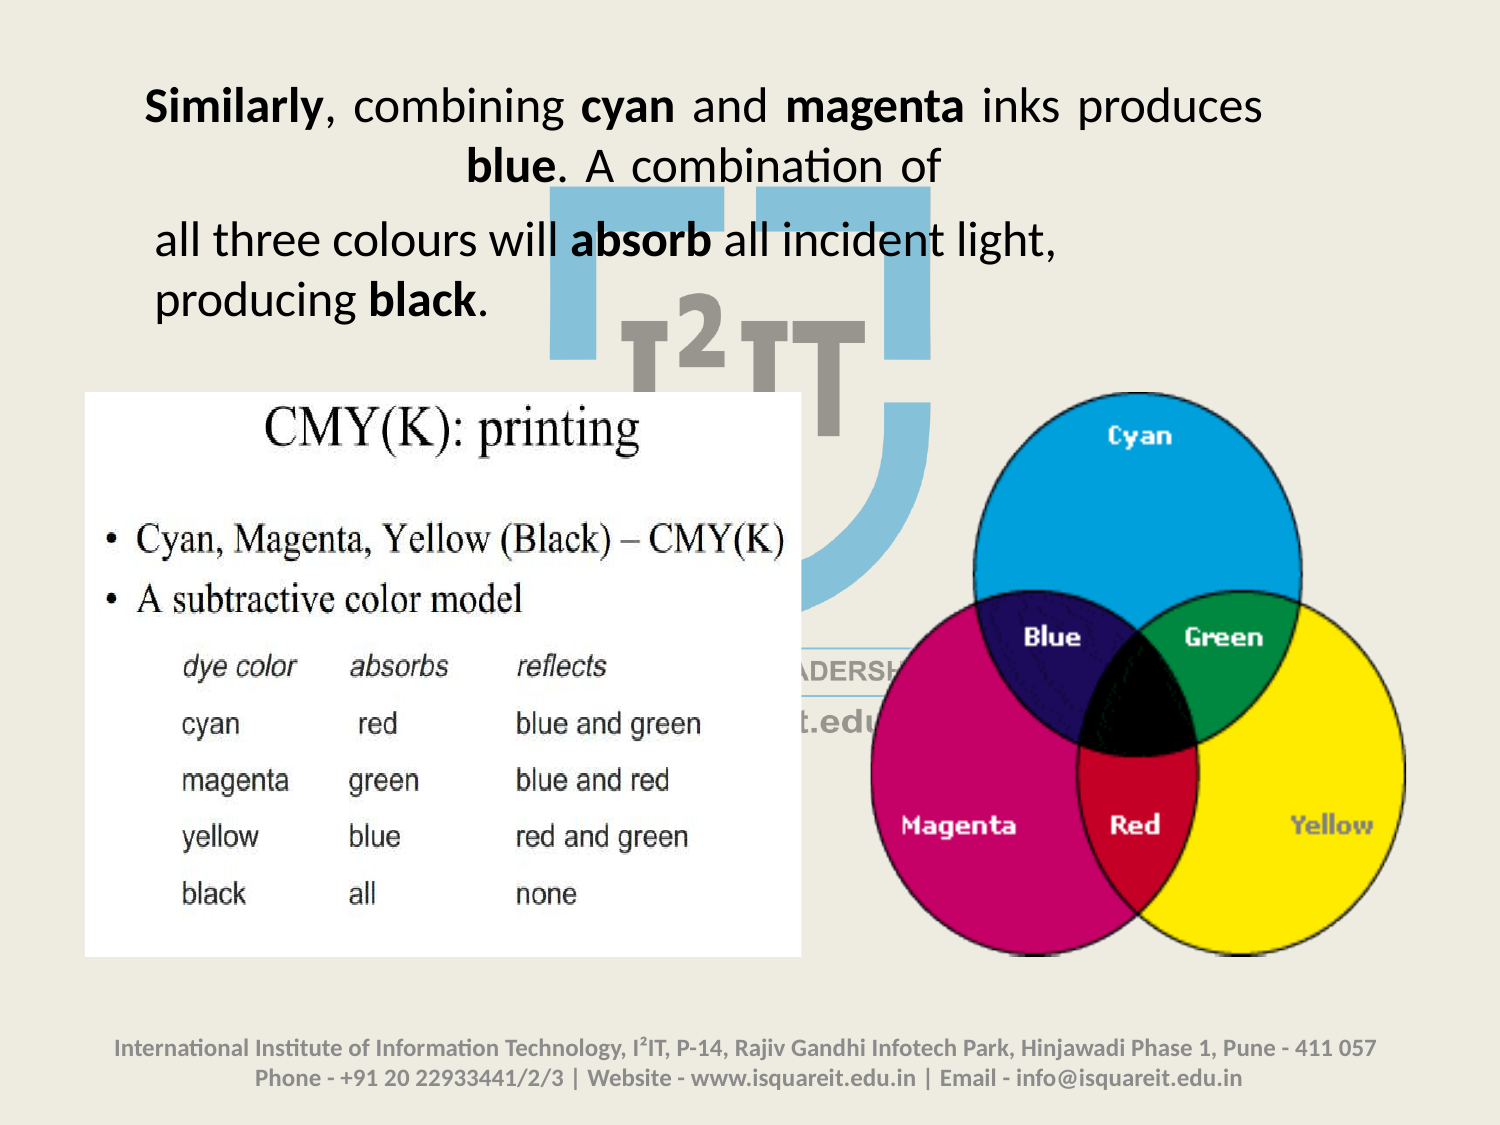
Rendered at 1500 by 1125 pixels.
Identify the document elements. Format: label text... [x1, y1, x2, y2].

text_box Similarly, combining cyan and magenta inks produces blue. A combination of [93, 70, 1312, 193]
text_box [870, 392, 1407, 958]
text_box all three colours will absorb all incident light, producing black. [152, 204, 510, 327]
text_box all three colours will absorb all incident light, producing black. [968, 204, 1097, 327]
footer International Institute of Information Technology, I²IT, P-14, Rajiv Gandhi Infotech Park, Hinjawadi Phase 1, Pune - 411 057 Phone - +91 20 22933441/2/3 | Website - www.isquareit.edu.in | Email - info@isquareit.edu.in [0, 1022, 1500, 1102]
picture [515, 163, 965, 762]
text_box [84, 392, 802, 958]
